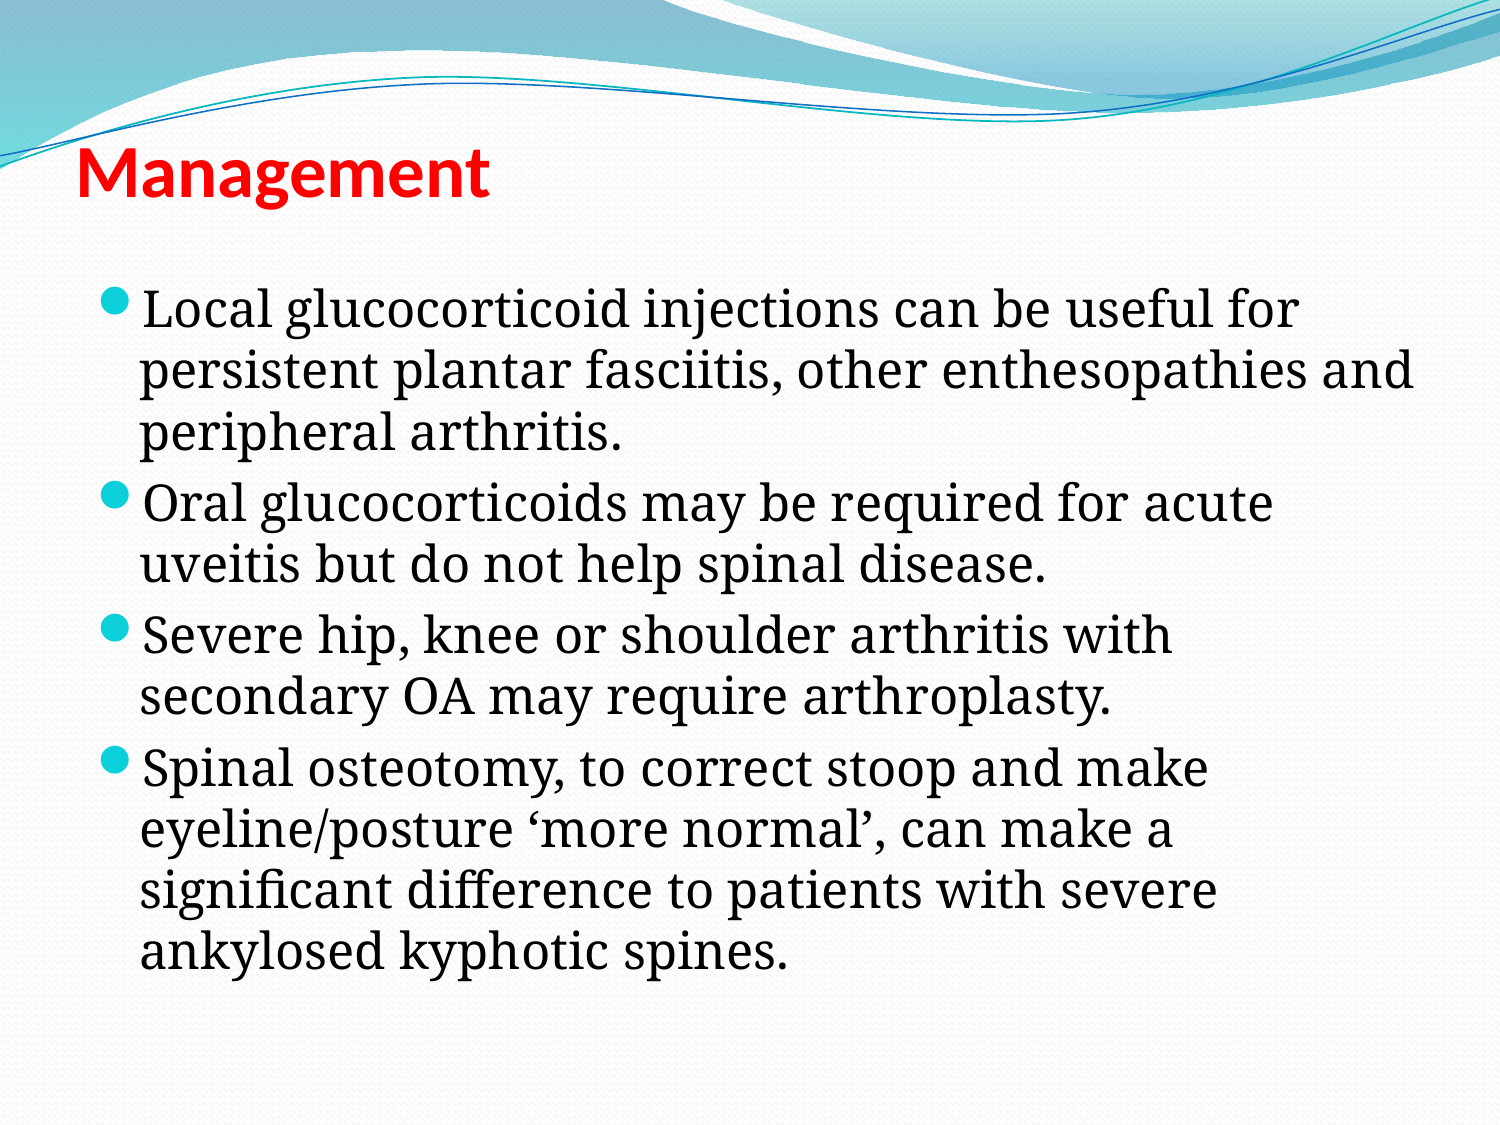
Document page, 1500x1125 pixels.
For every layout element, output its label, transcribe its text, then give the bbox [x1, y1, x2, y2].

list Local glucocorticoid injections can be useful for persistent plantar fasciitis, other enthesopathies and peripheral arthritis. Oral glucocorticoids may be required for acute uveitis but do not help spinal disease. Severe hip, knee or shoulder arthritis with secondary OA may require arthroplasty. Spinal osteotomy, to correct stoop and make eyeline/posture ‘more normal’, can make a significant difference to patients with severe ankylosed kyphotic spines. [82, 269, 1432, 990]
title Management [75, 115, 1425, 303]
